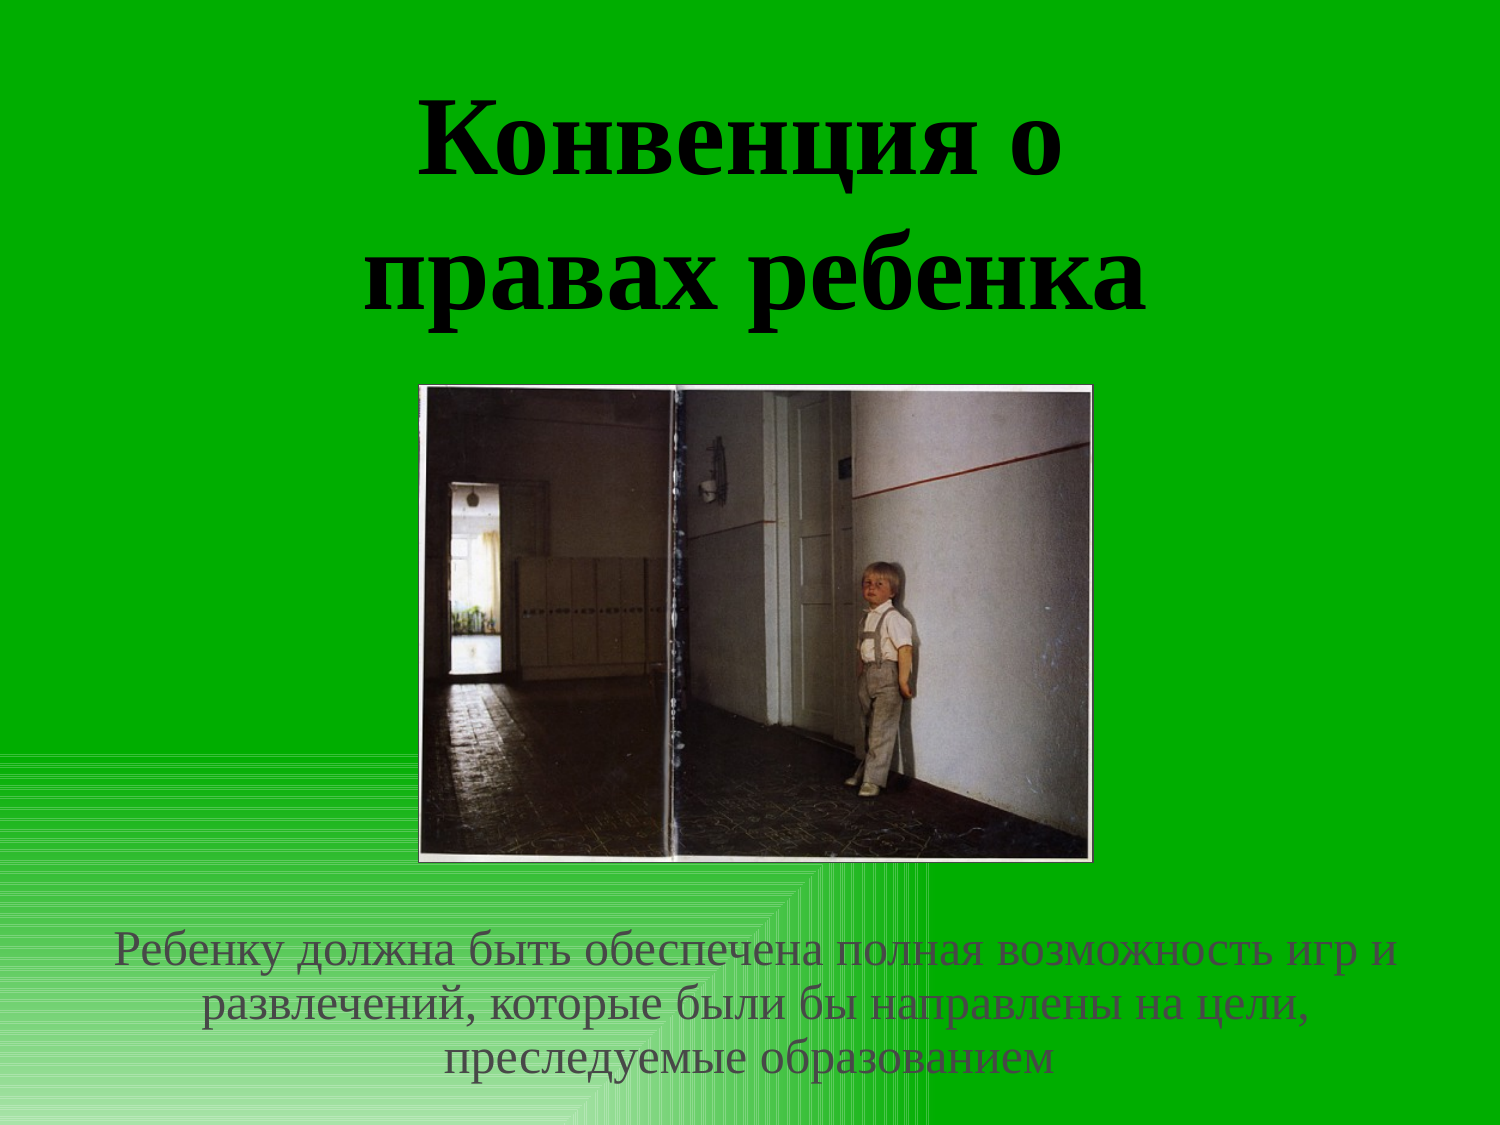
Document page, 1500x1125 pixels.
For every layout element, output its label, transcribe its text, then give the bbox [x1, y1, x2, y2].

list Ребенку должна быть обеспечена полная возможность игр и развлечений, которые были бы направлены на цели, преследуемые образованием [94, 914, 1417, 1125]
text_box Конвенция о правах ребенка [347, 54, 1164, 340]
picture [418, 385, 1093, 862]
